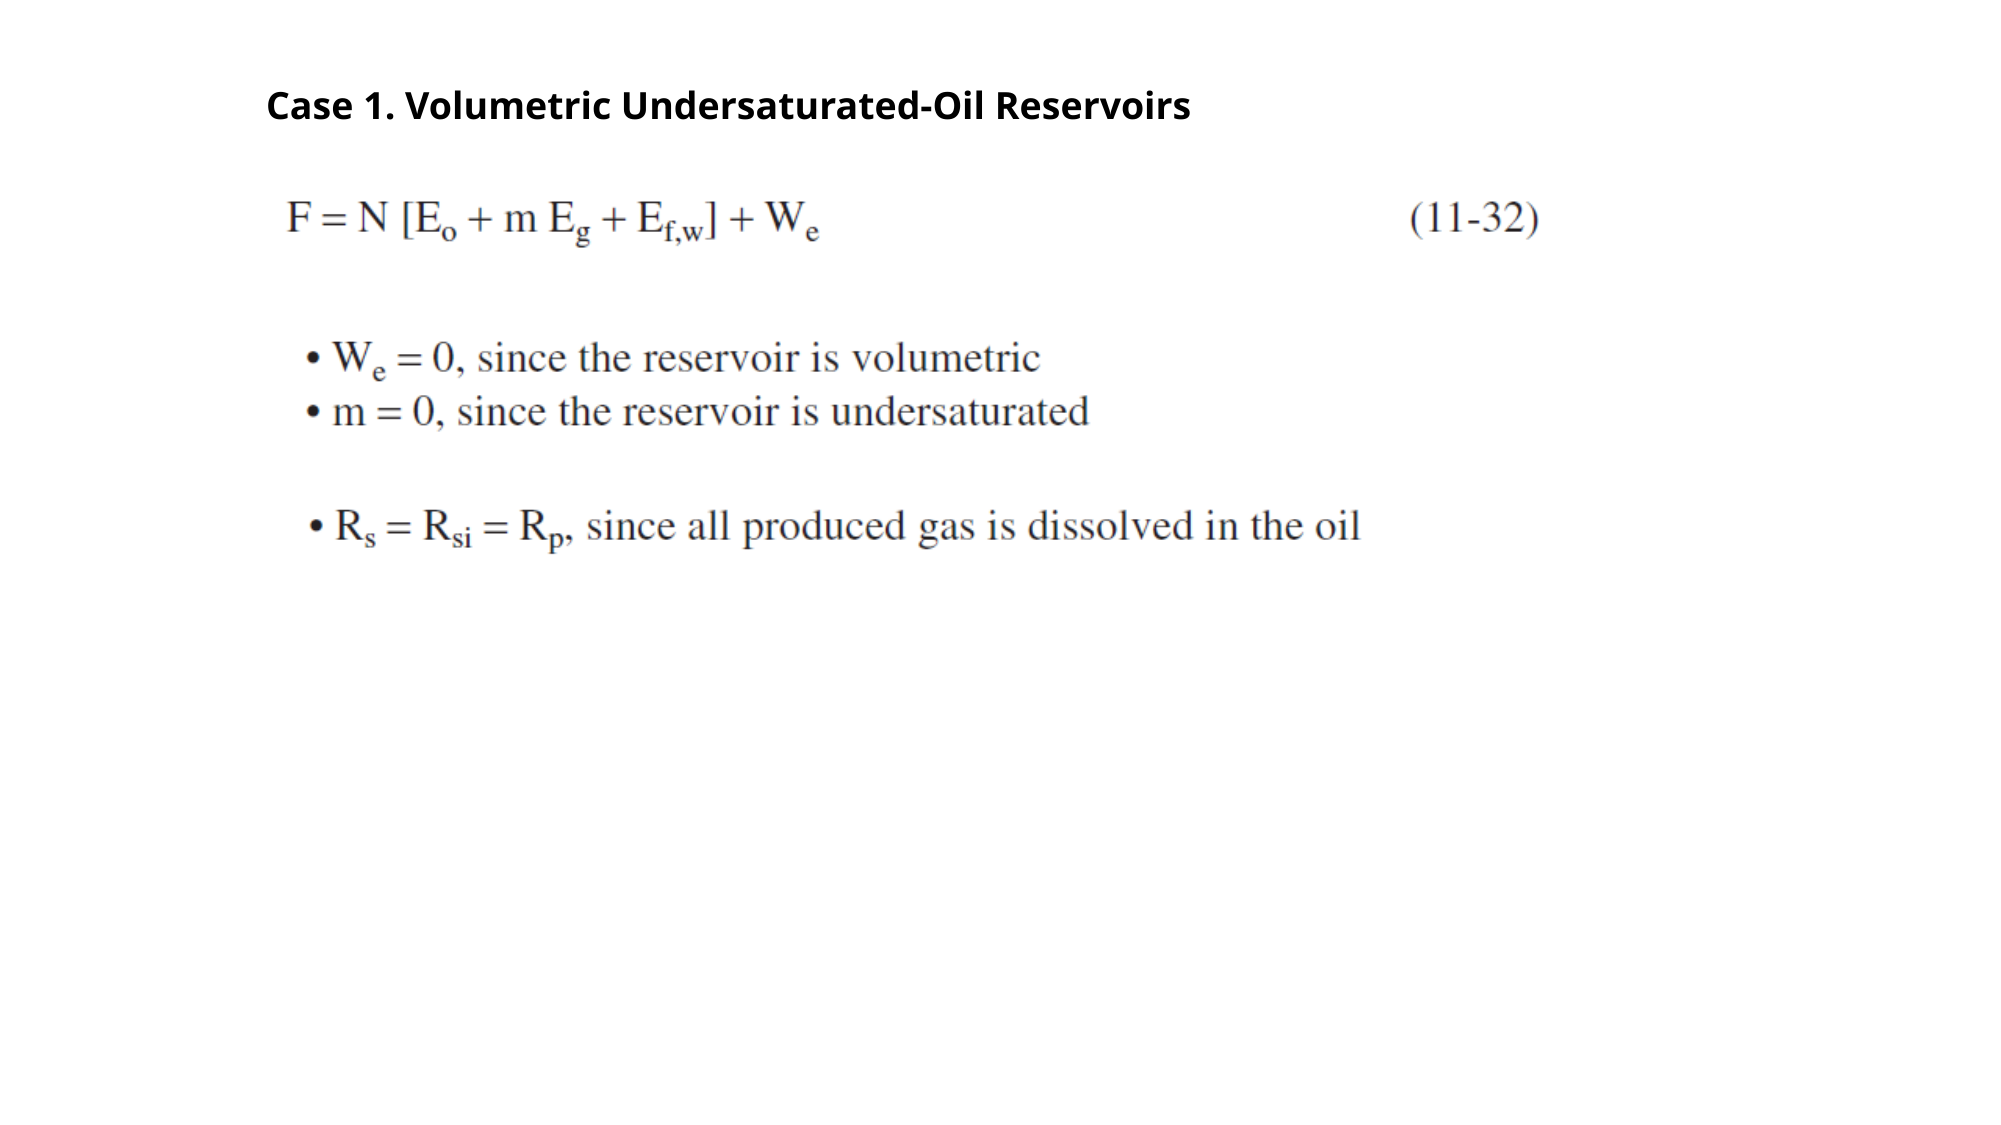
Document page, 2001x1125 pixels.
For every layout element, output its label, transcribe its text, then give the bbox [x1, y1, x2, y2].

picture [266, 167, 1603, 270]
picture [279, 485, 1385, 585]
text_box Case 1. Volumetric Undersaturated-Oil Reservoirs [251, 74, 1208, 135]
picture [279, 301, 1128, 454]
